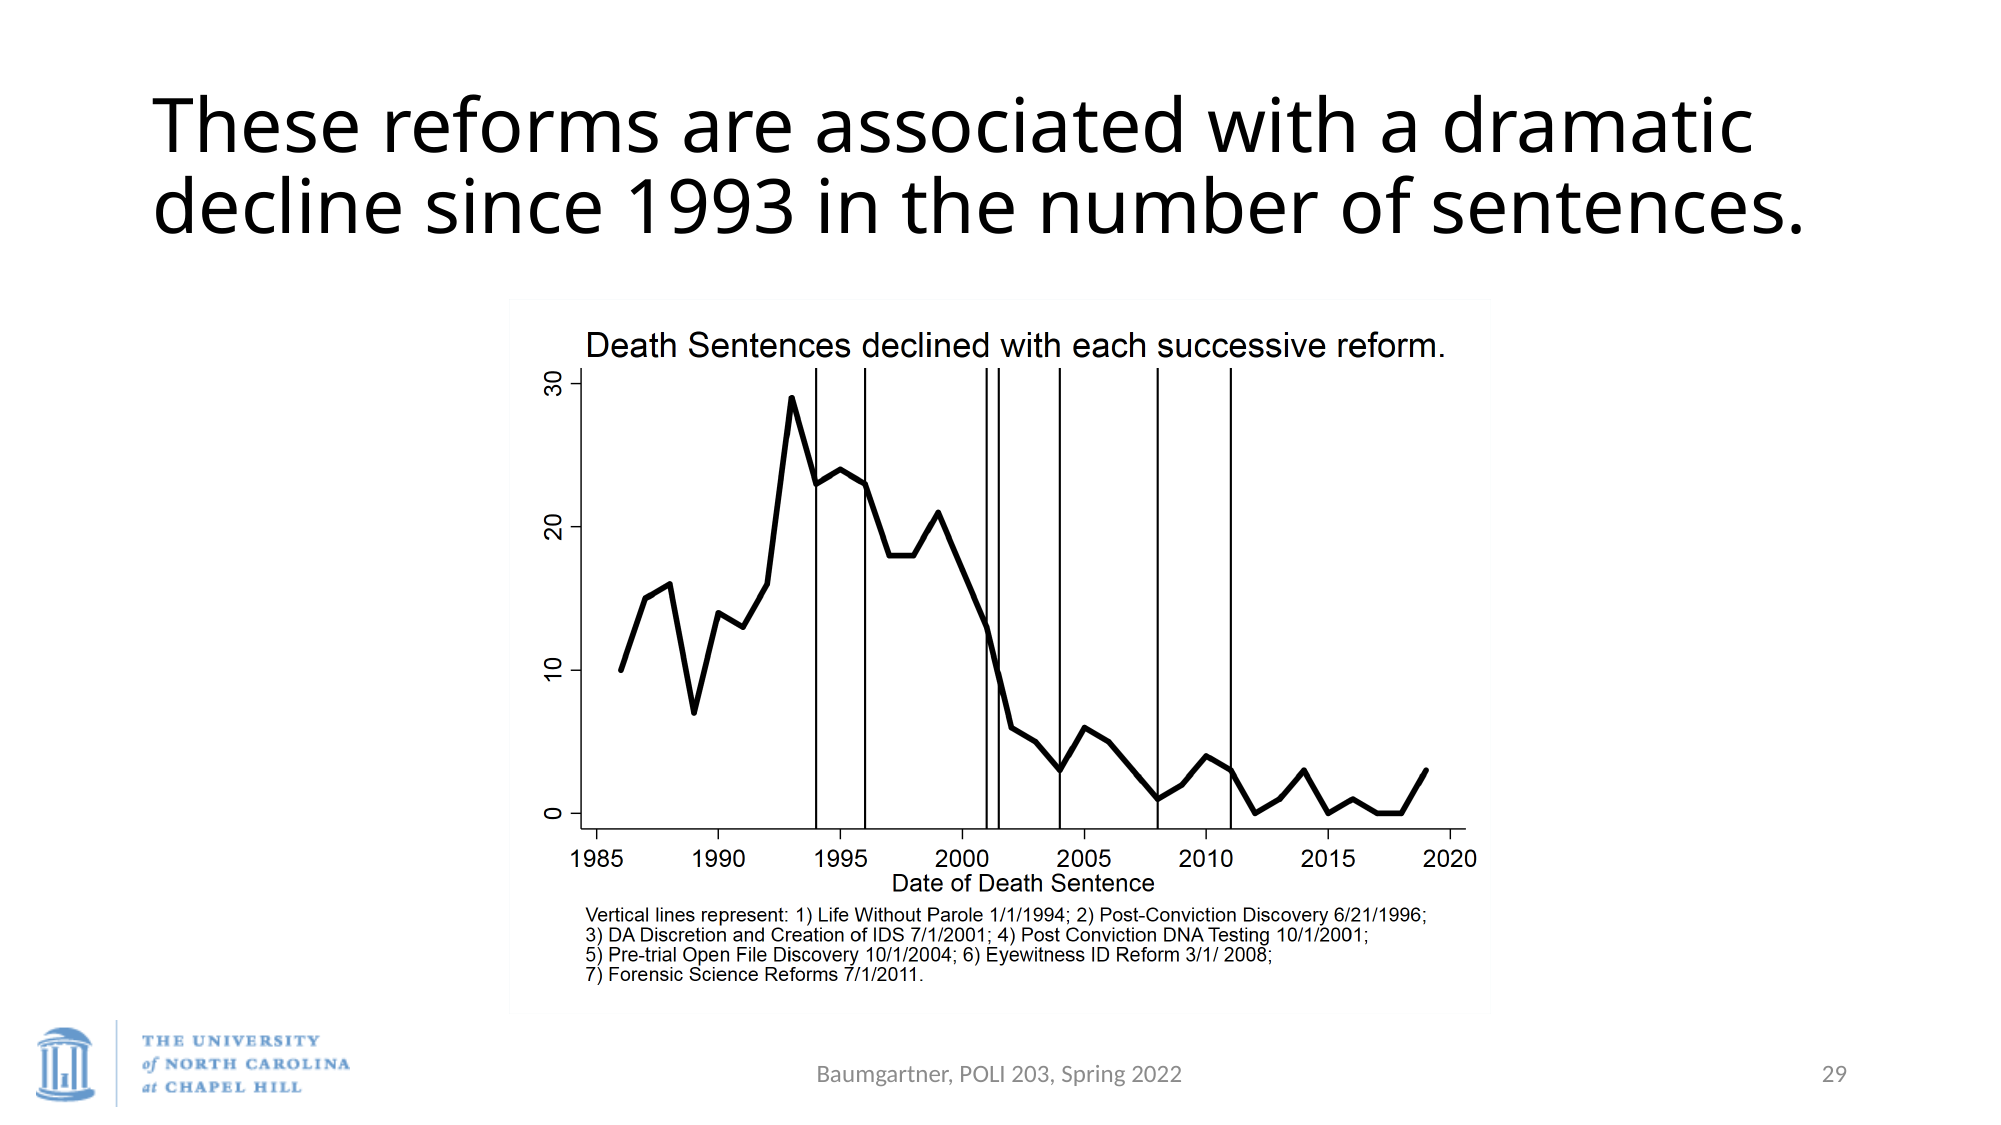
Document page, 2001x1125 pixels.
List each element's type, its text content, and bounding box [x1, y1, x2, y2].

title These reforms are associated with a dramatic decline since 1993 in the number of sentences. [137, 59, 1937, 278]
slide_number 29 [1412, 1042, 1863, 1103]
picture [36, 1020, 350, 1107]
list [509, 299, 1491, 1014]
footer Baumgartner, POLI 203, Spring 2022 [662, 1042, 1338, 1103]
